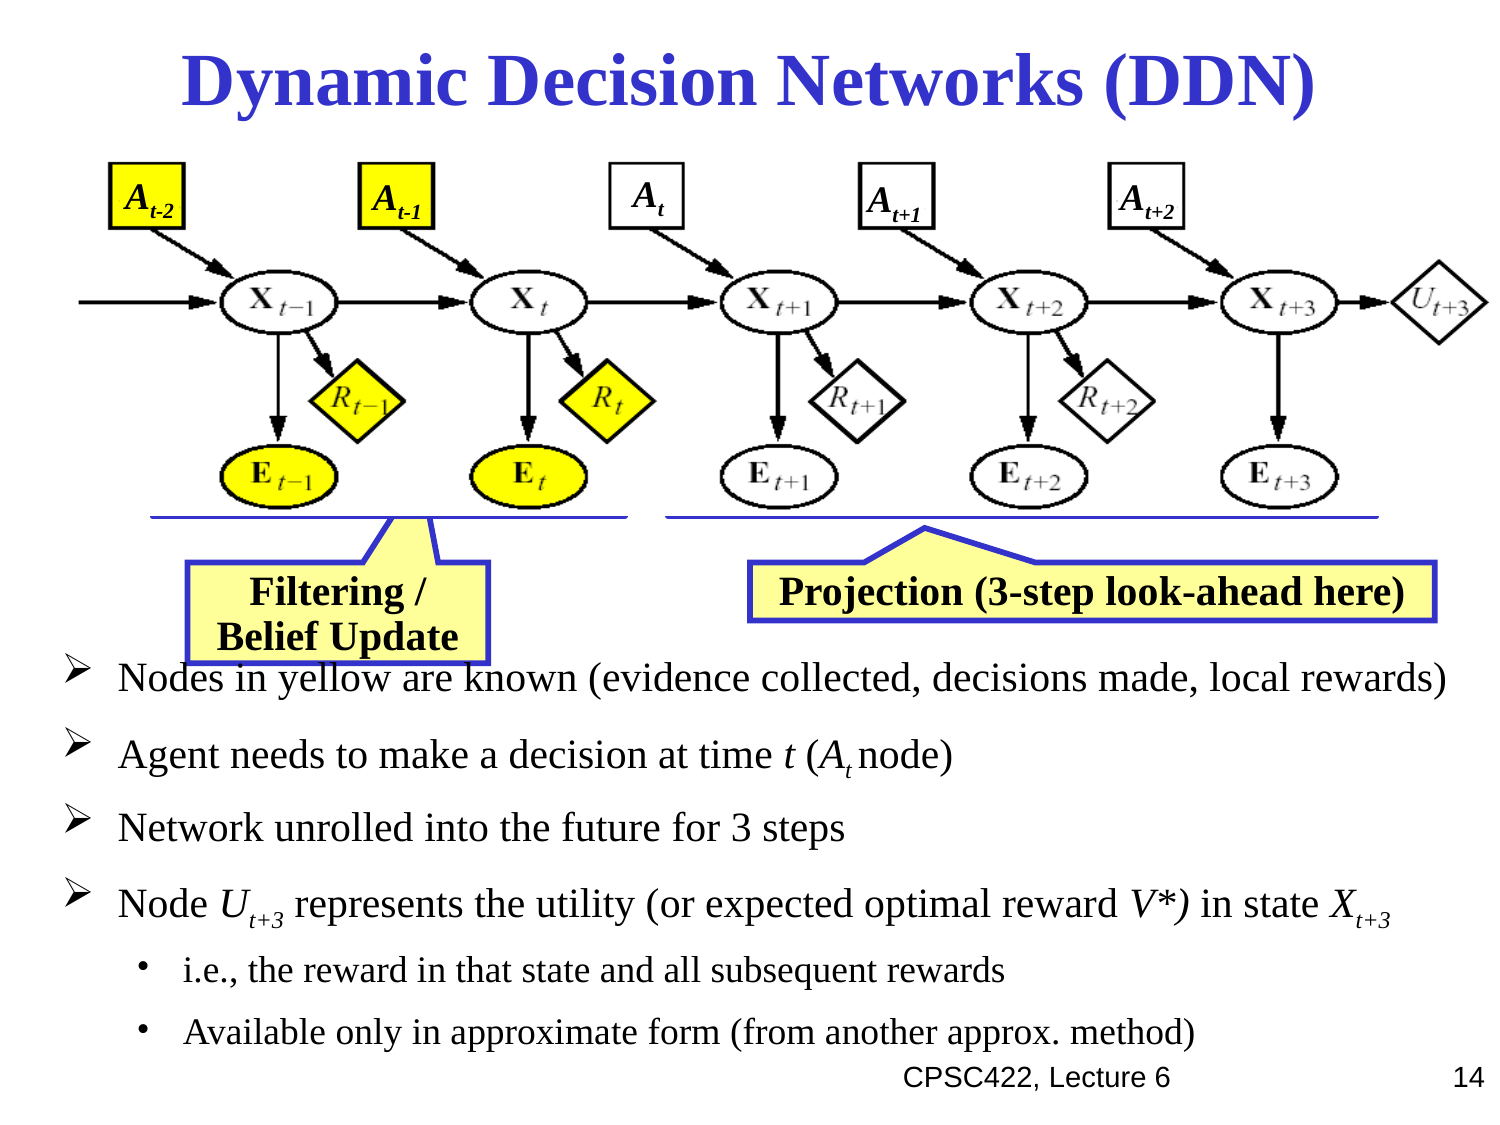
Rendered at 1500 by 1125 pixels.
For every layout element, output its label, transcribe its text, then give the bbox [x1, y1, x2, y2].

title Dynamic Decision Networks (DDN) [49, 24, 1450, 138]
text_box [466, 869, 550, 917]
text_box Projection (3-step look-ahead here) [749, 527, 1435, 621]
slide_number 14 [1275, 1050, 1500, 1125]
footer CPSC422, Lecture 6 [799, 1050, 1275, 1125]
text_box Nodes in yellow are known (evidence collected, decisions made, local rewards) Agent needs to make a decision at time t (At node) Network unrolled into the future for 3 steps Node Ut+3 represents the utility (or expected optimal reward V*) in state Xt+3 i.e., the reward in that state and all subsequent rewards Available only in approximate form (from another approx. method) [46, 656, 1465, 728]
text_box Filtering / Belief Update [187, 523, 489, 656]
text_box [76, 156, 1495, 516]
